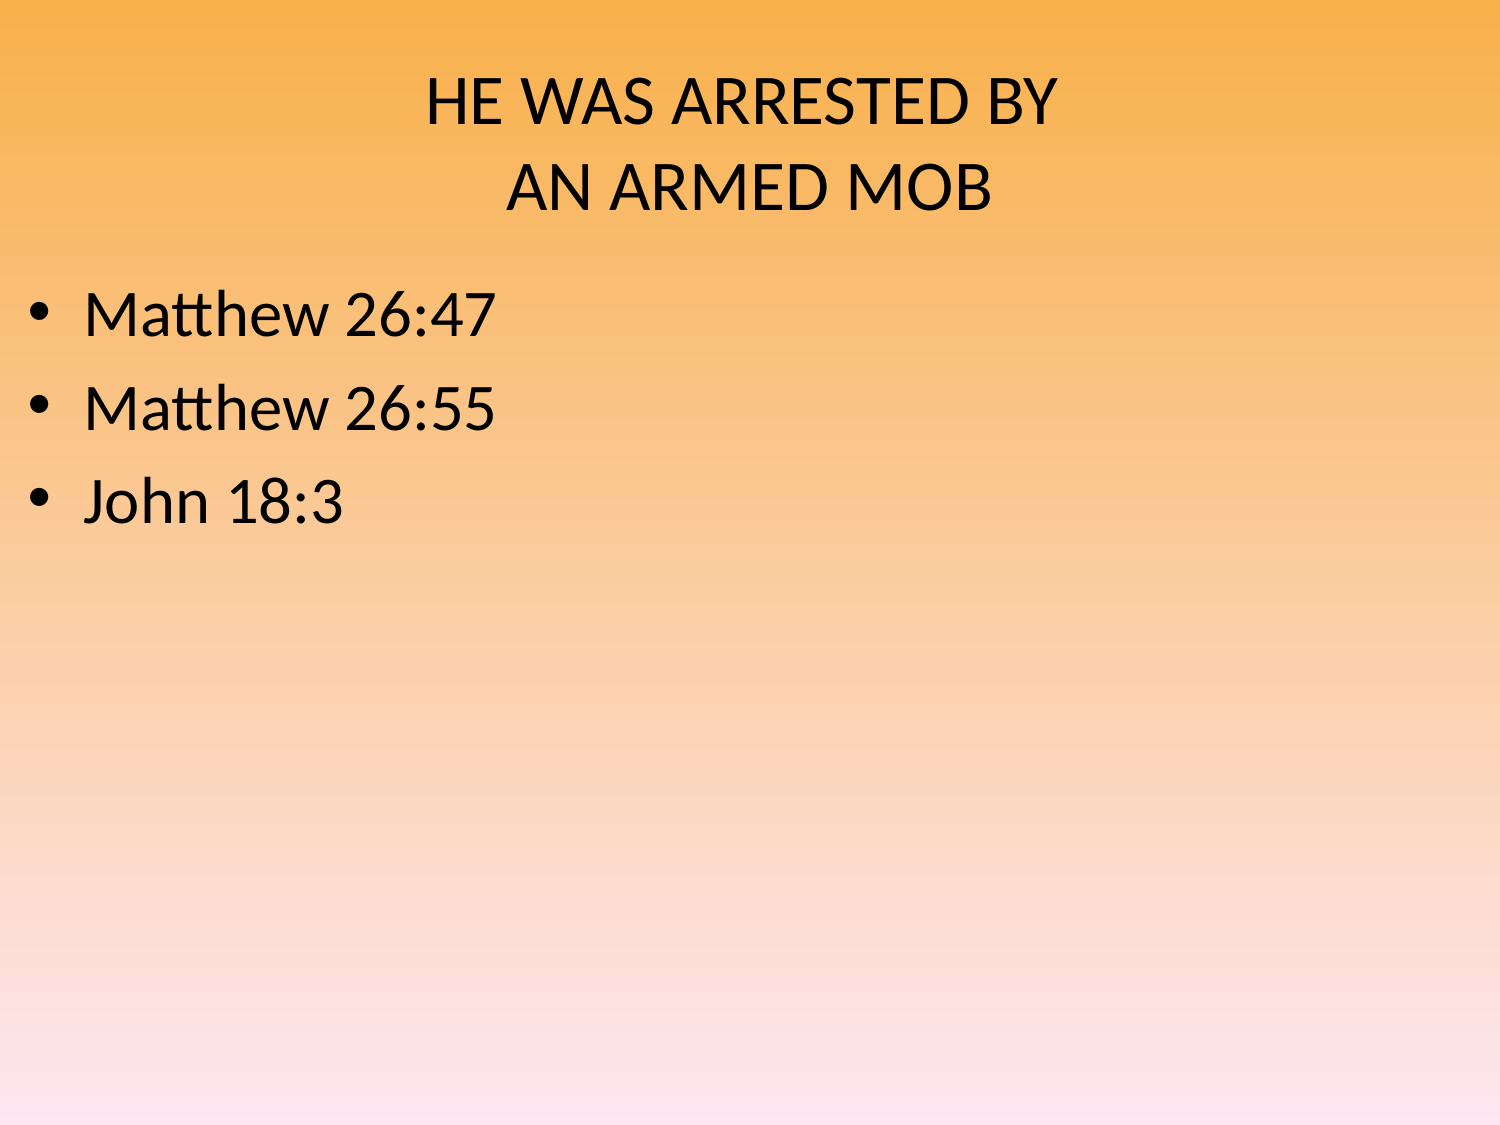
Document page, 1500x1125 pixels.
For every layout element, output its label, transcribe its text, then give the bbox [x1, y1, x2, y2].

title HE WAS ARRESTED BY AN ARMED MOB [75, 45, 1425, 233]
list Matthew 26:47 Matthew 26:55 John 18:3 [12, 262, 1488, 1088]
